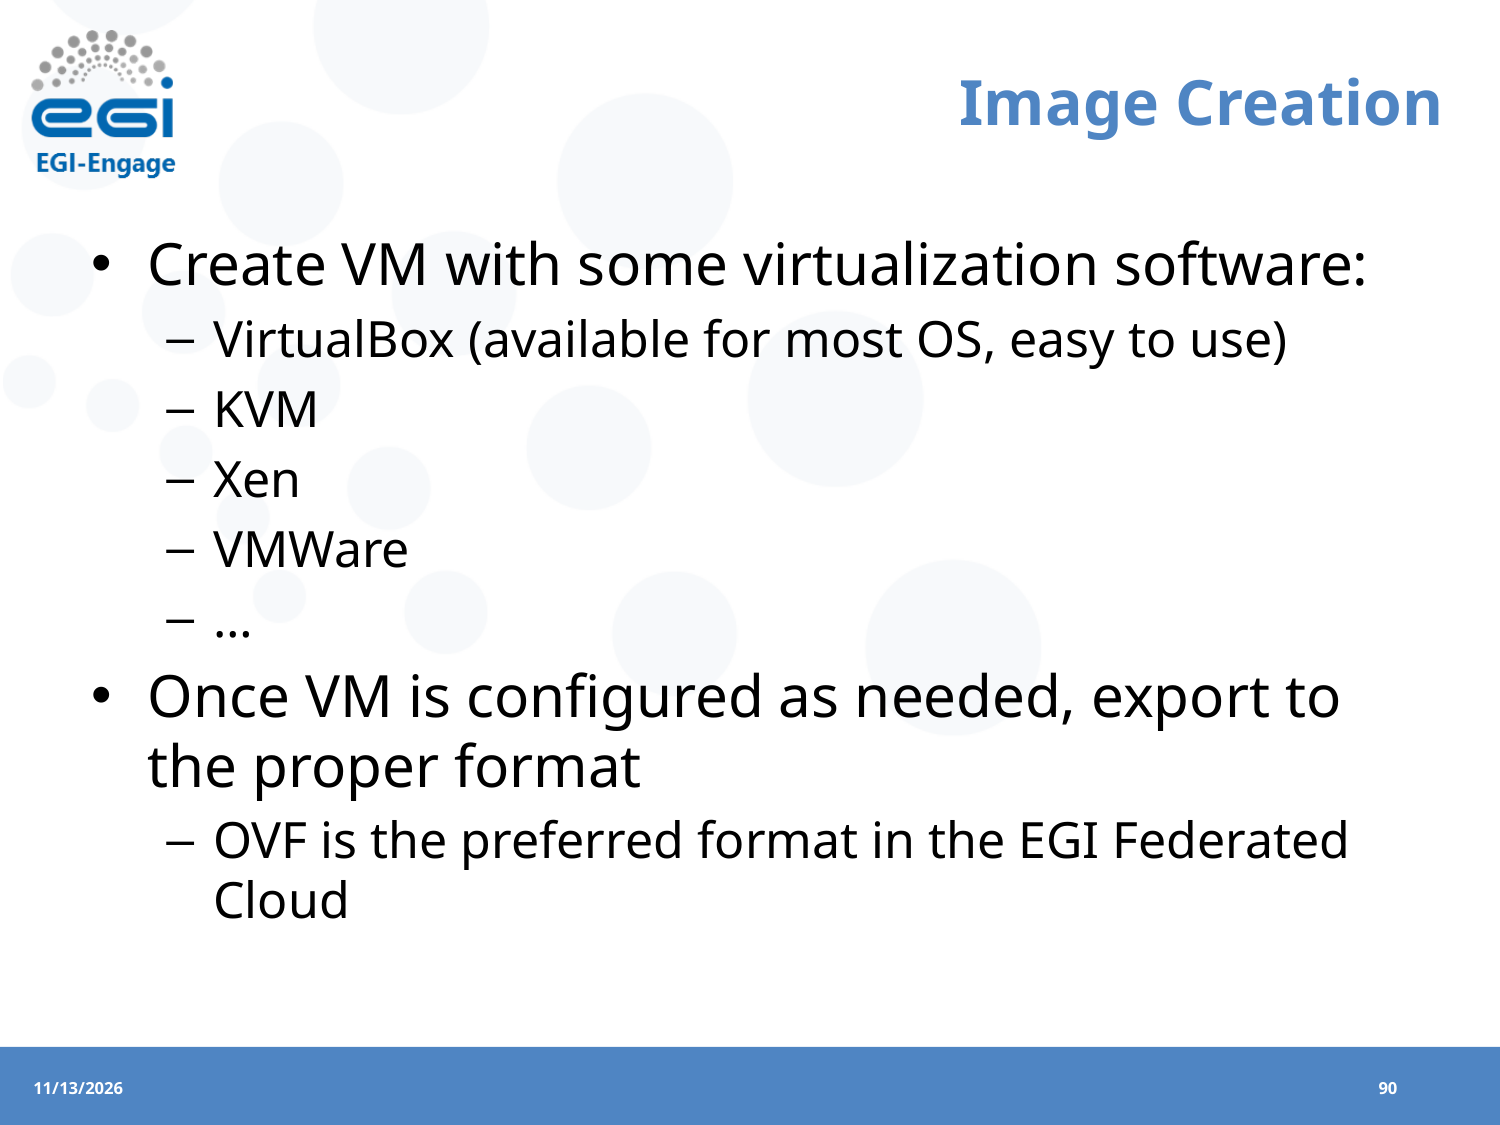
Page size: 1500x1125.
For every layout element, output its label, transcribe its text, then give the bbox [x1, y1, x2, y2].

list Create VM with some virtualization software: VirtualBox (available for most OS, easy to use) KVM Xen VMWare … Once VM is configured as needed, export to the proper format OVF is the preferred format in the EGI Federated Cloud [76, 220, 1459, 1005]
picture [3, 0, 1076, 772]
title Image Creation [253, 30, 1459, 171]
